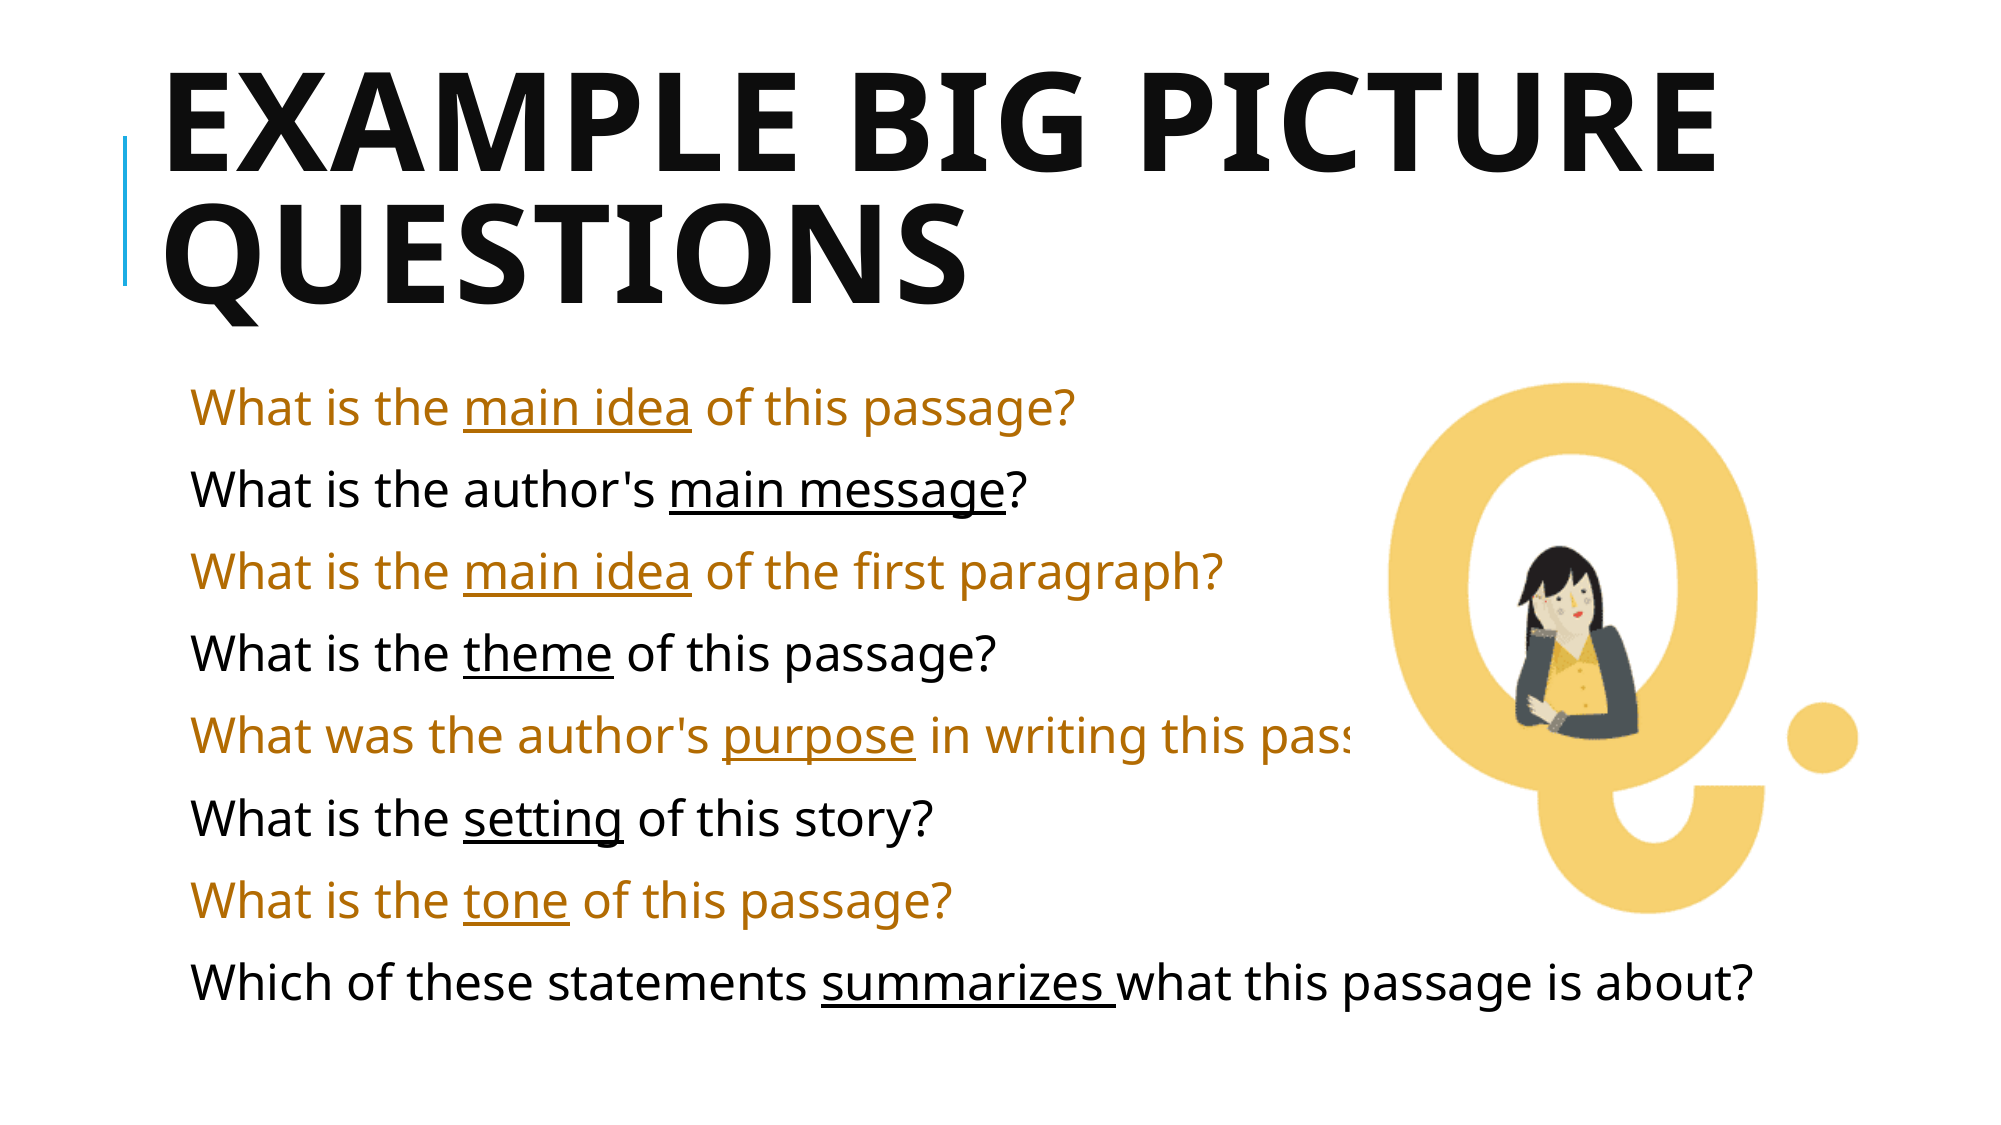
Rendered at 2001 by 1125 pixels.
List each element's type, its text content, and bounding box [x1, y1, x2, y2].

list What is the main idea of this passage? What is the author's main message? What is the main idea of the first paragraph? What is the theme of this passage? What was the author's purpose in writing this passage? What is the setting of this story? What is the tone of this passage? Which of these statements summarizes what this passage is about? [168, 375, 1763, 1035]
title Example Big Picture Questions [143, 41, 1788, 355]
picture [1349, 374, 1898, 922]
